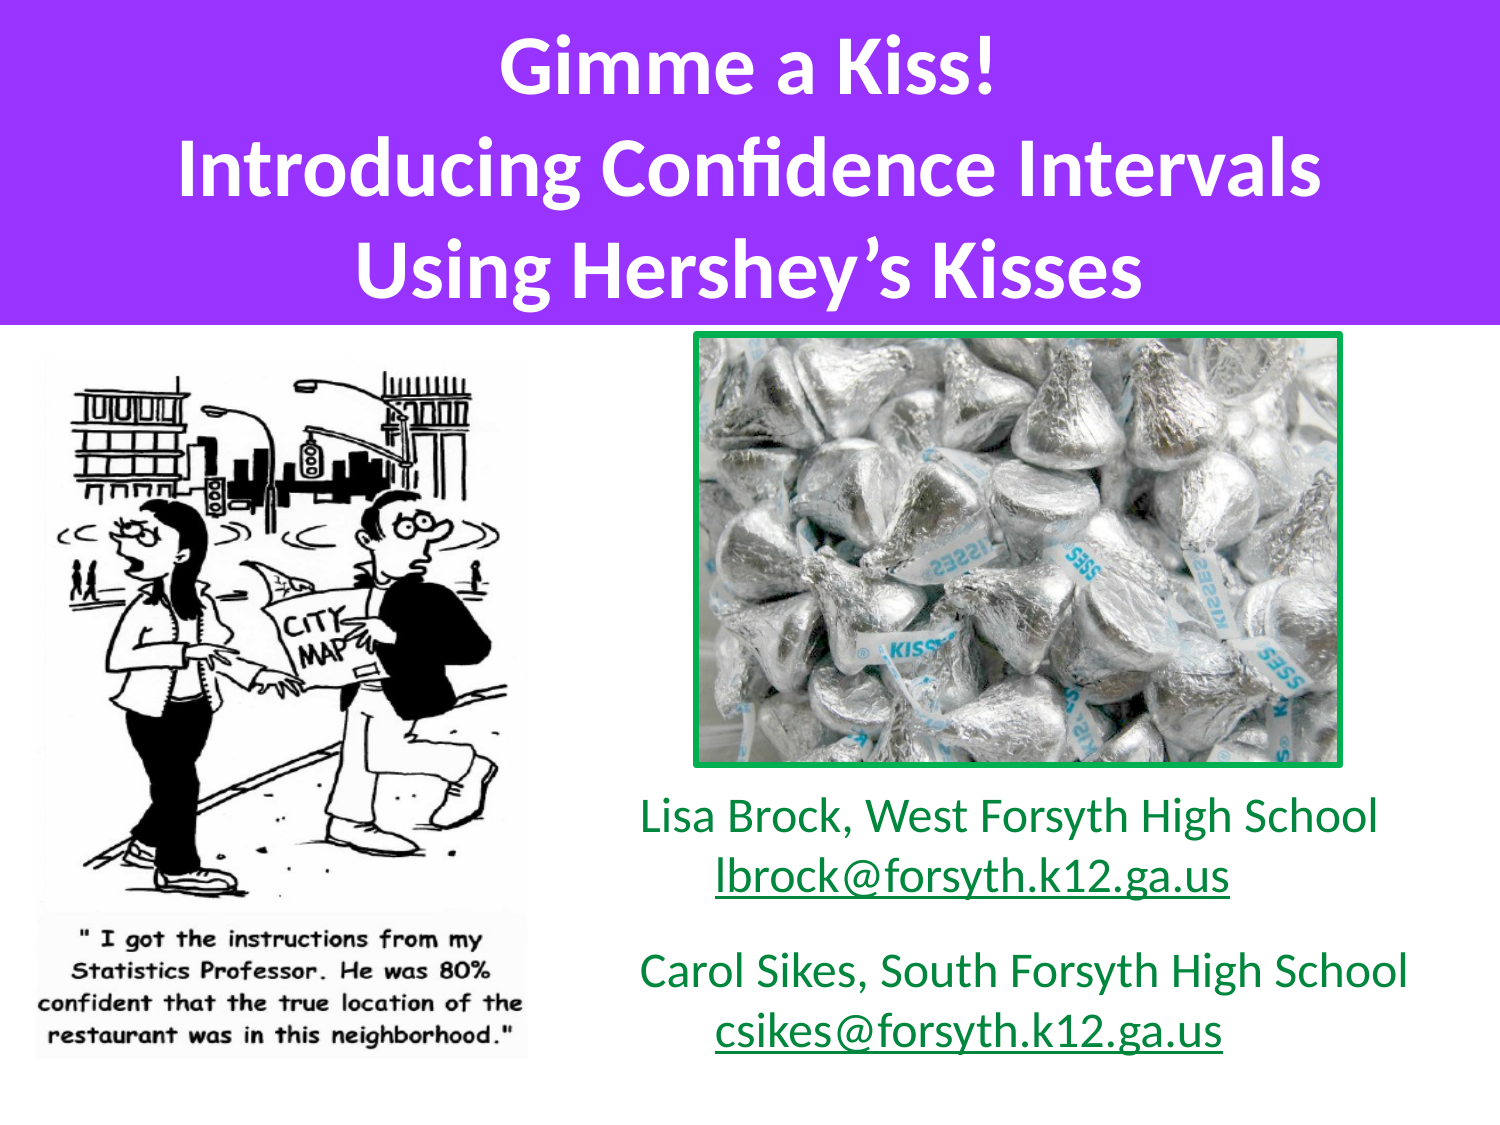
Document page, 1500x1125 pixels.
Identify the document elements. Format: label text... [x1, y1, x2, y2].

subtitle Lisa Brock, West Forsyth High School lbrock@forsyth.k12.ga.us Carol Sikes, South Forsyth High School csikes@forsyth.k12.ga.us [624, 774, 1425, 1088]
title Gimme a Kiss! Introducing Confidence Intervals Using Hershey’s Kisses [0, 0, 1500, 325]
picture [699, 337, 1338, 763]
picture [27, 349, 541, 1063]
